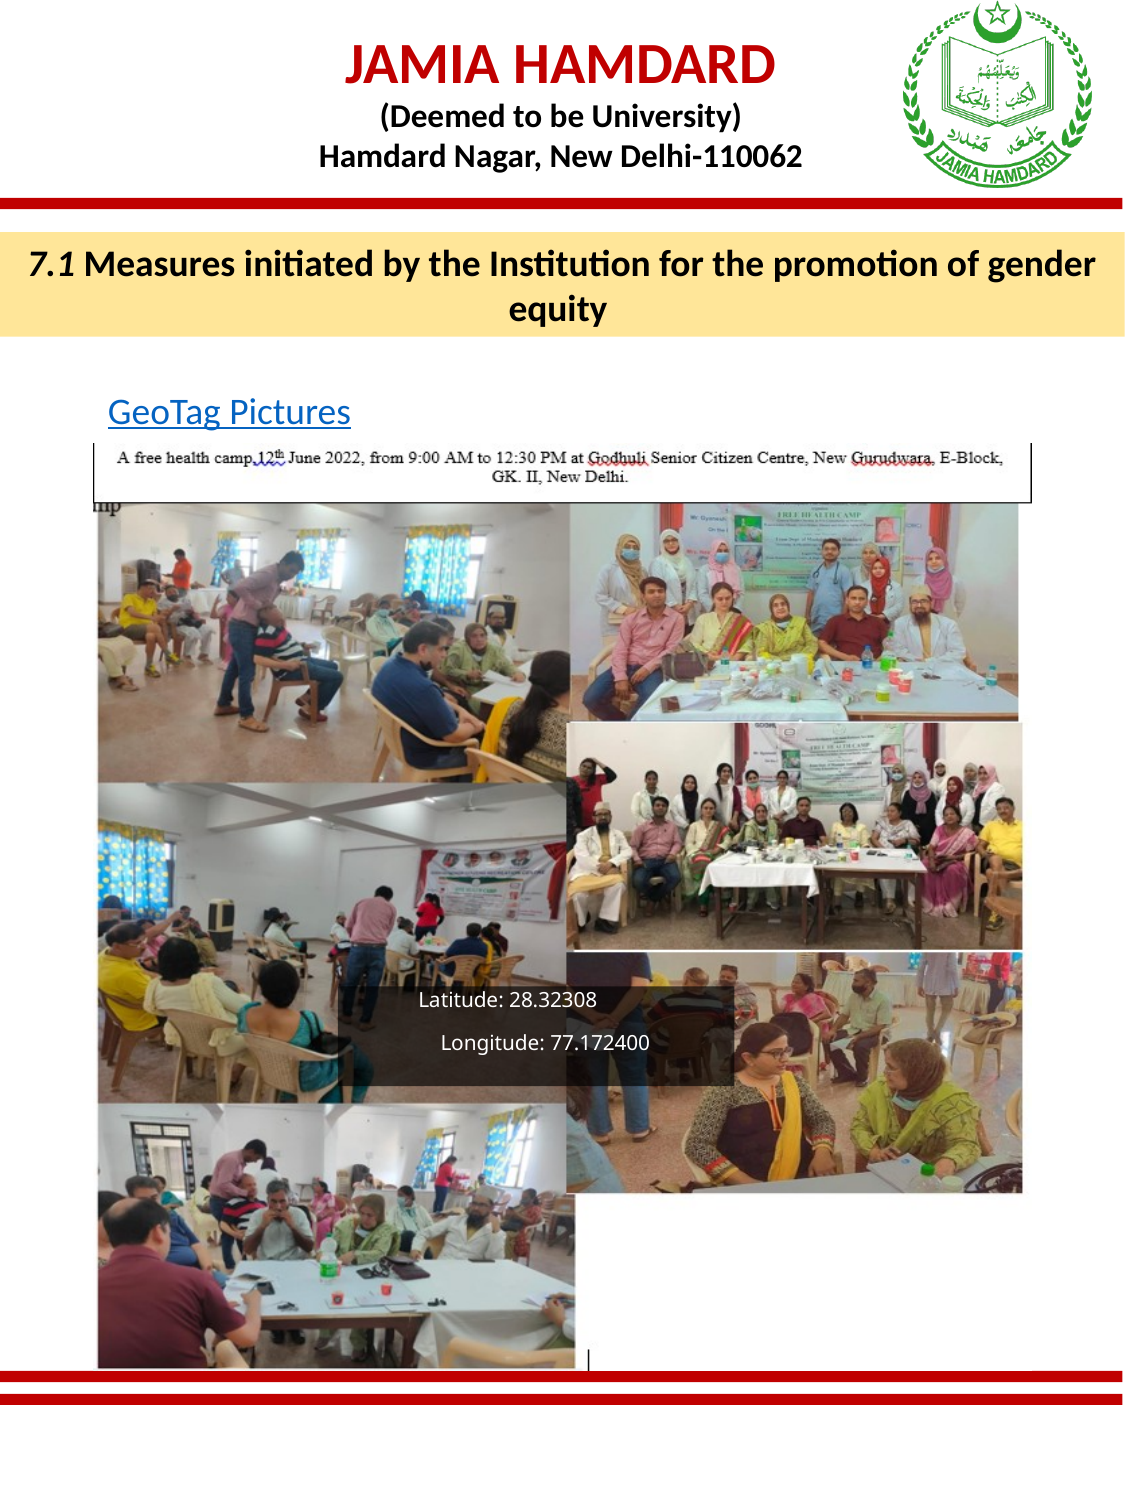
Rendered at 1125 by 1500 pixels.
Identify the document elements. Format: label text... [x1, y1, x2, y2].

text_box GeoTag Pictures [93, 379, 765, 439]
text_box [93, 443, 1032, 1371]
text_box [0, 1370, 1123, 1405]
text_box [0, 0, 1125, 339]
